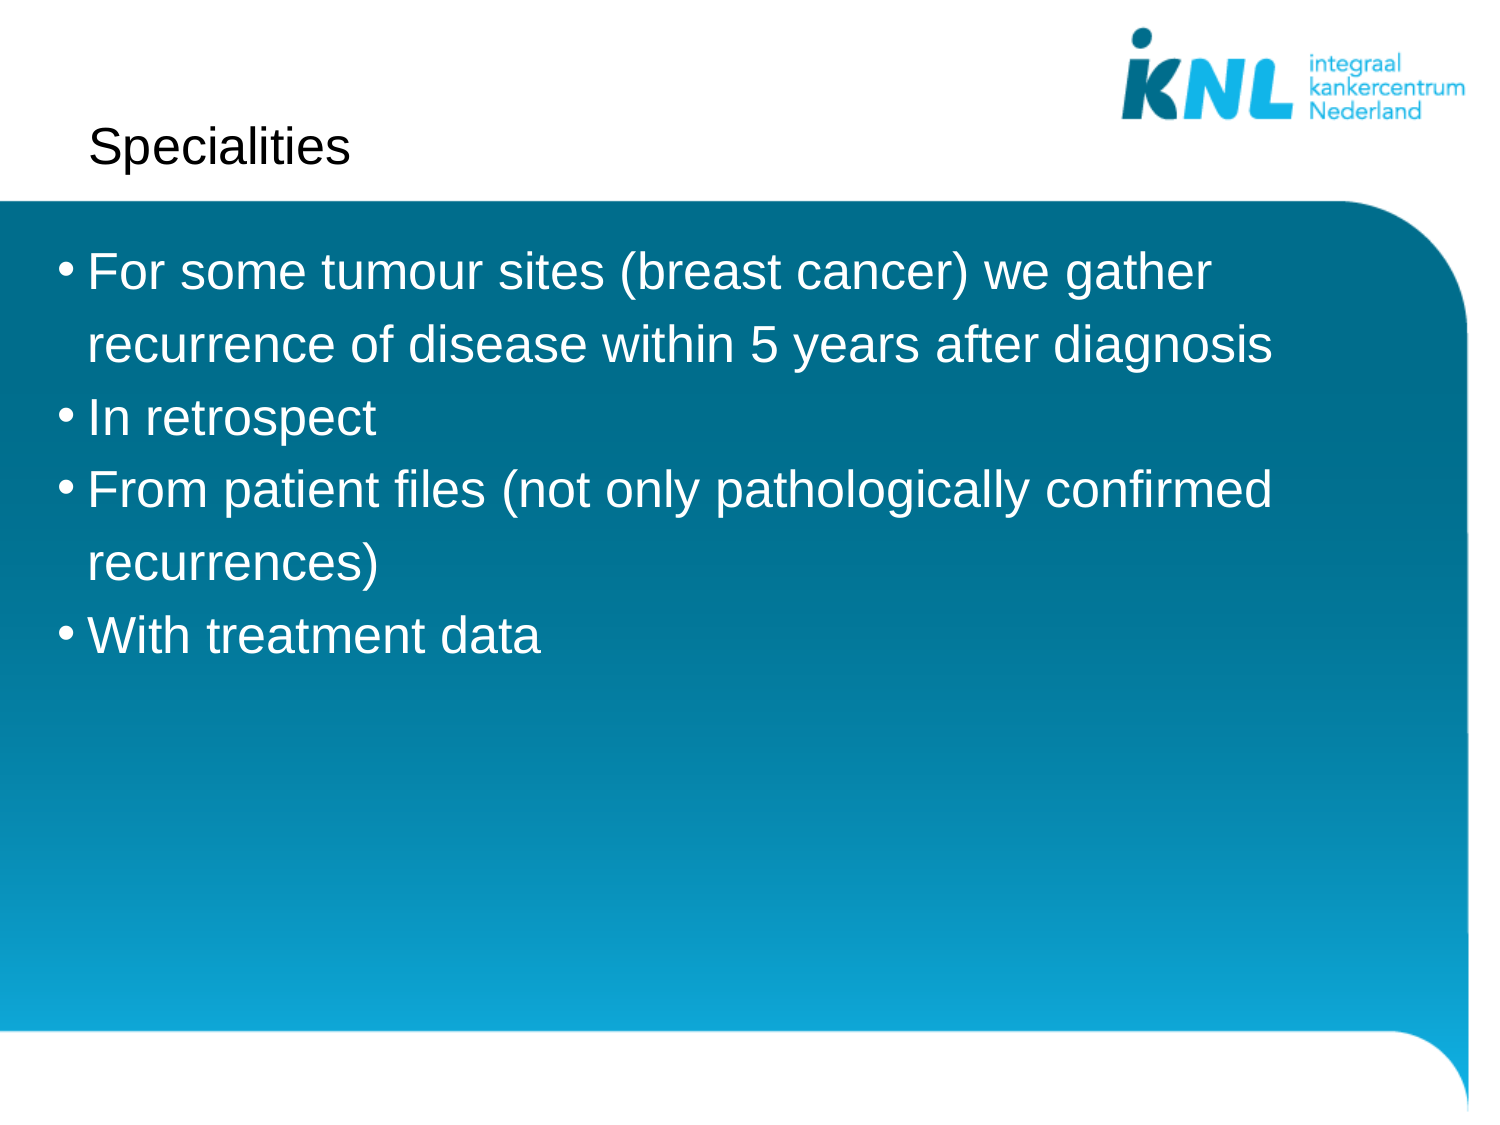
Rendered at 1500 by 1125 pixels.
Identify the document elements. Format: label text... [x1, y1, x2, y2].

list For some tumour sites (breast cancer) we gather recurrence of disease within 5 years after diagnosis In retrospect From patient files (not only pathologically confirmed recurrences) With treatment data [45, 226, 1309, 959]
picture [0, 0, 1500, 1125]
title Specialities [76, 51, 1063, 176]
